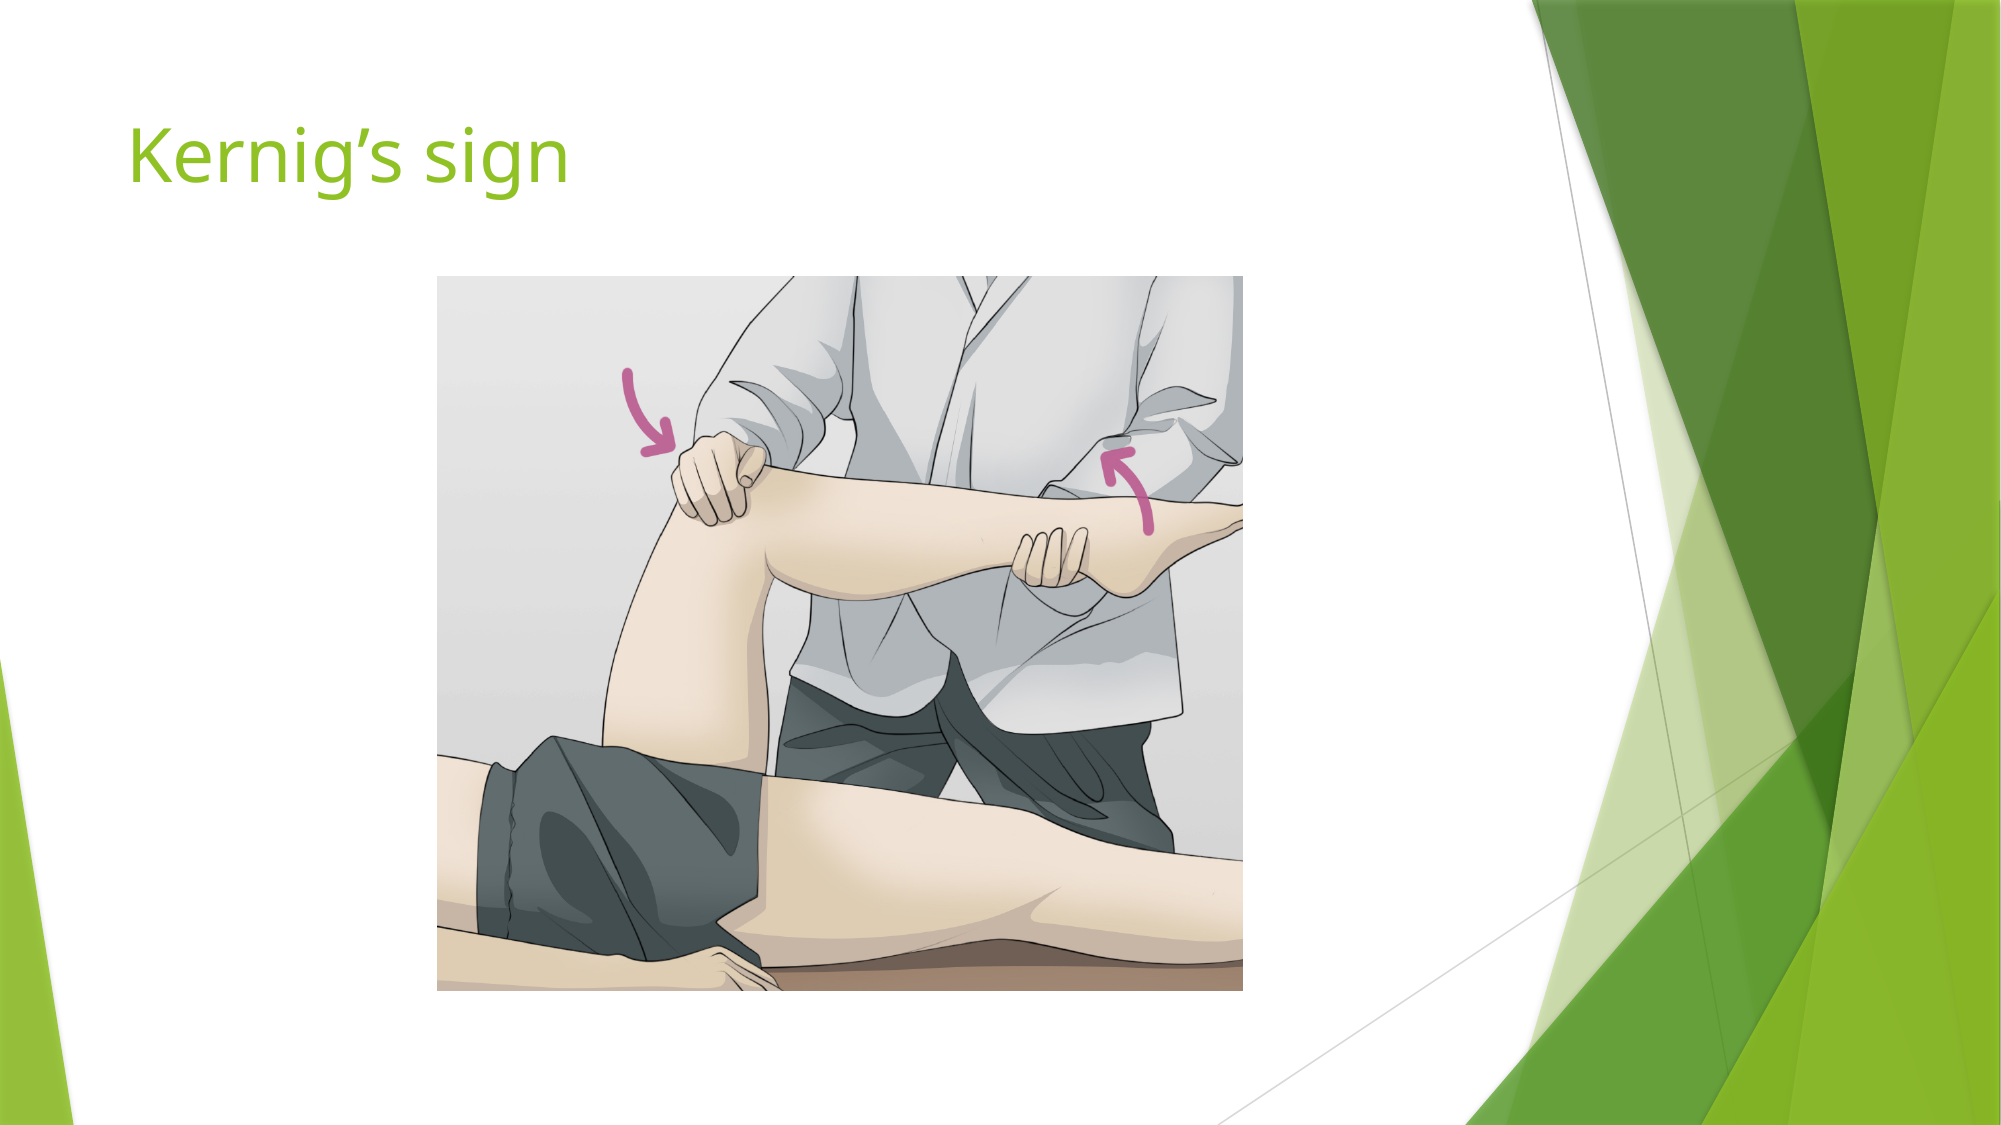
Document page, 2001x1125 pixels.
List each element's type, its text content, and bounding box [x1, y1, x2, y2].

title Kernig’s sign [111, 99, 1522, 317]
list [437, 276, 1243, 991]
